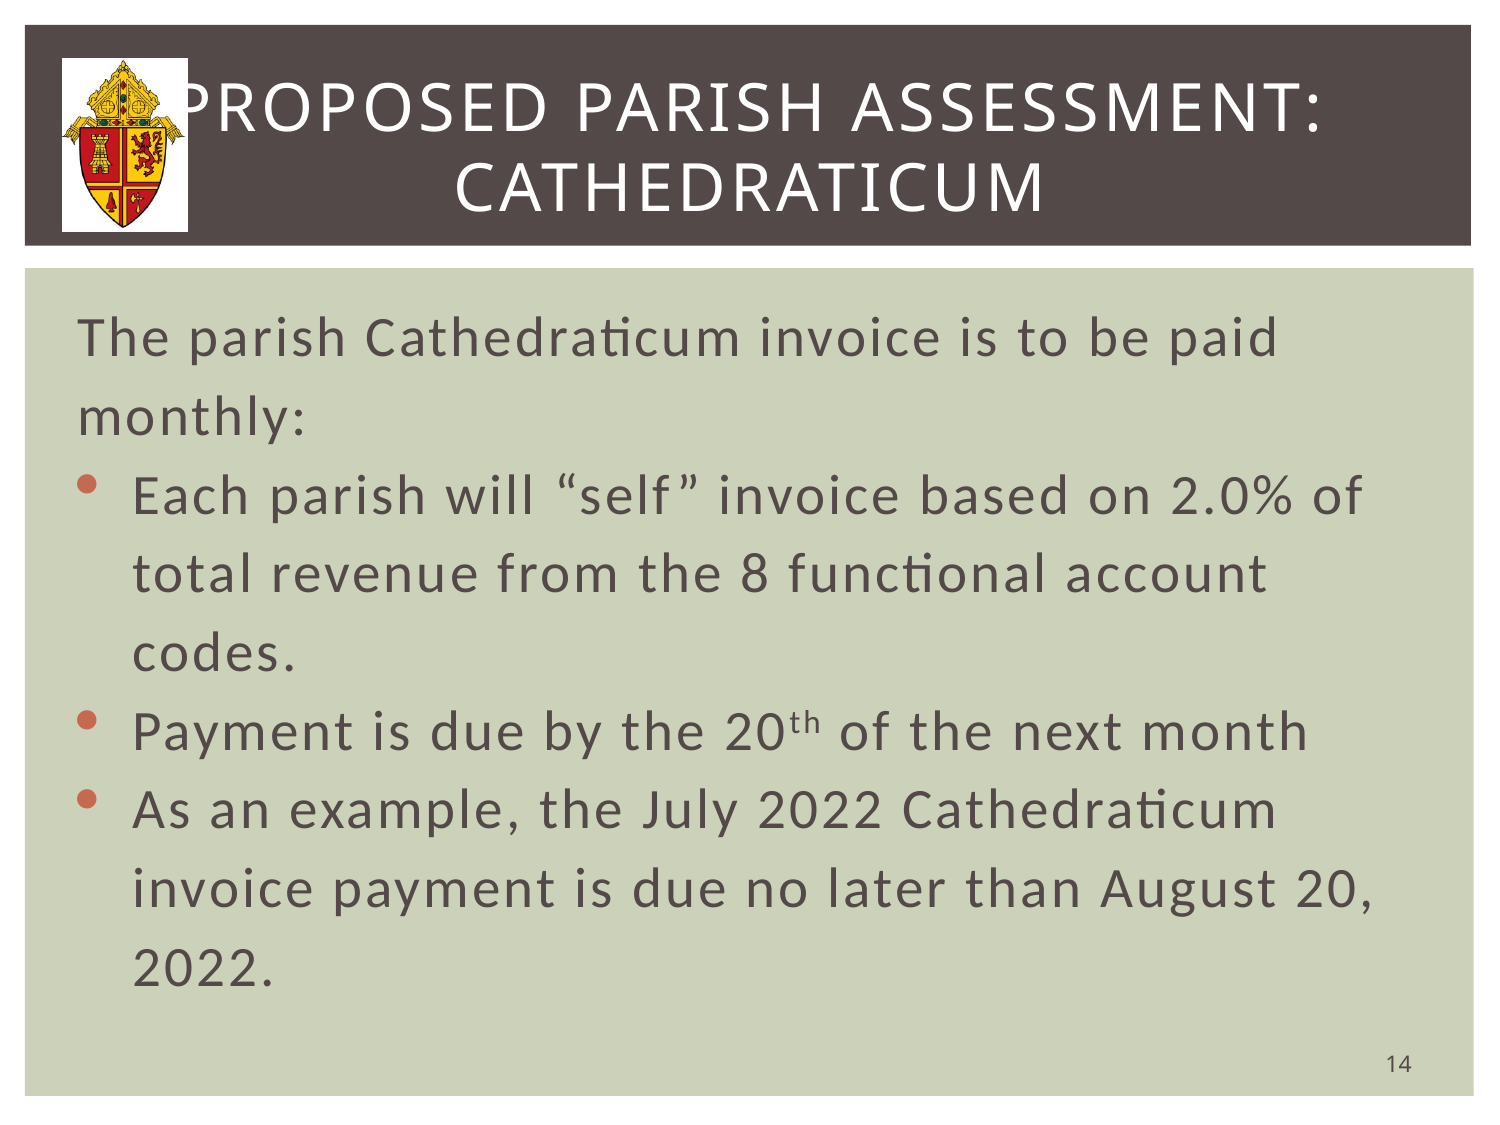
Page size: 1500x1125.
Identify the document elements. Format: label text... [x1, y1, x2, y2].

picture [62, 58, 188, 232]
title Proposed parish assessment: cathedraticum [188, 58, 1438, 232]
list The parish Cathedraticum invoice is to be paid monthly: Each parish will “self” invoice based on 2.0% of total revenue from the 8 functional account codes. Payment is due by the 20th of the next month As an example, the July 2022 Cathedraticum invoice payment is due no later than August 20, 2022. [62, 281, 1442, 1005]
slide_number 14 [1349, 1041, 1448, 1089]
